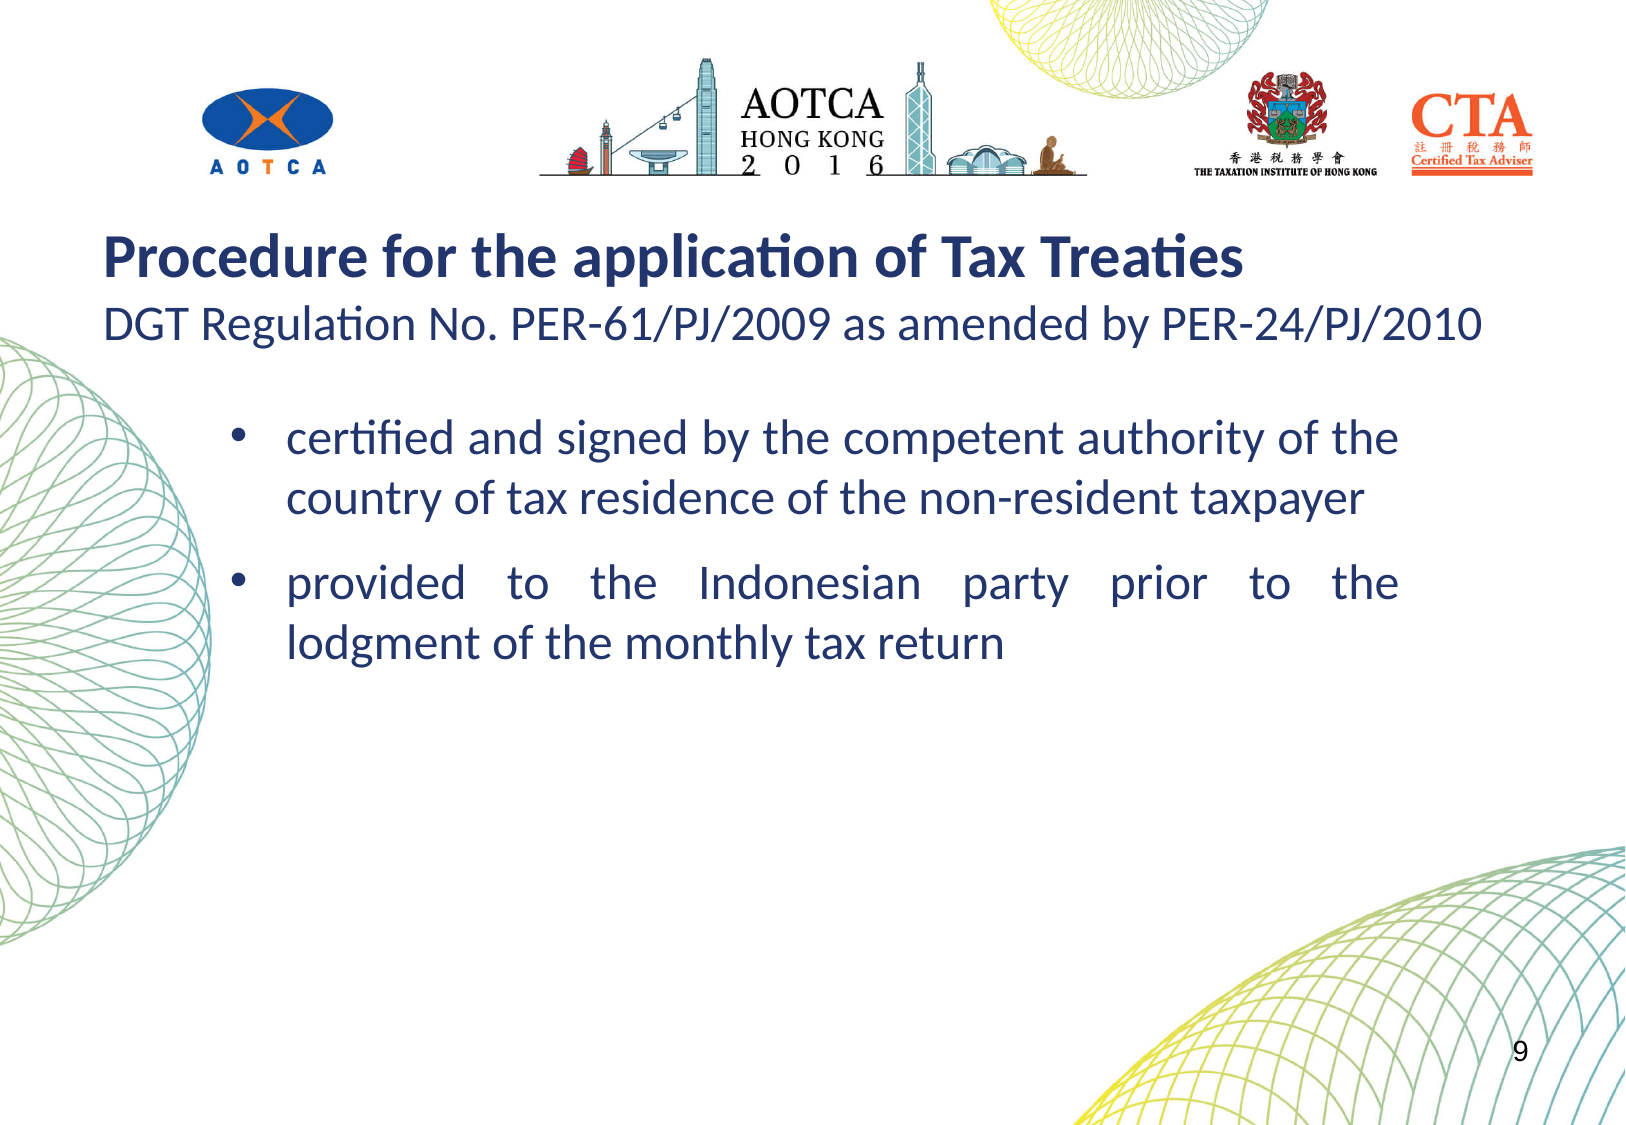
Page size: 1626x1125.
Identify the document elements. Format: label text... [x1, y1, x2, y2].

text_box Procedure for the application of Tax Treaties DGT Regulation No. PER-61/PJ/2009 as amended by PER-24/PJ/2010 [88, 208, 1577, 358]
slide_number 9 [1164, 1024, 1544, 1103]
picture [0, 0, 1626, 1125]
text_box certified and signed by the competent authority of the country of tax residence of the non-resident taxpayer provided to the Indonesian party prior to the lodgment of the monthly tax return [215, 397, 1415, 677]
